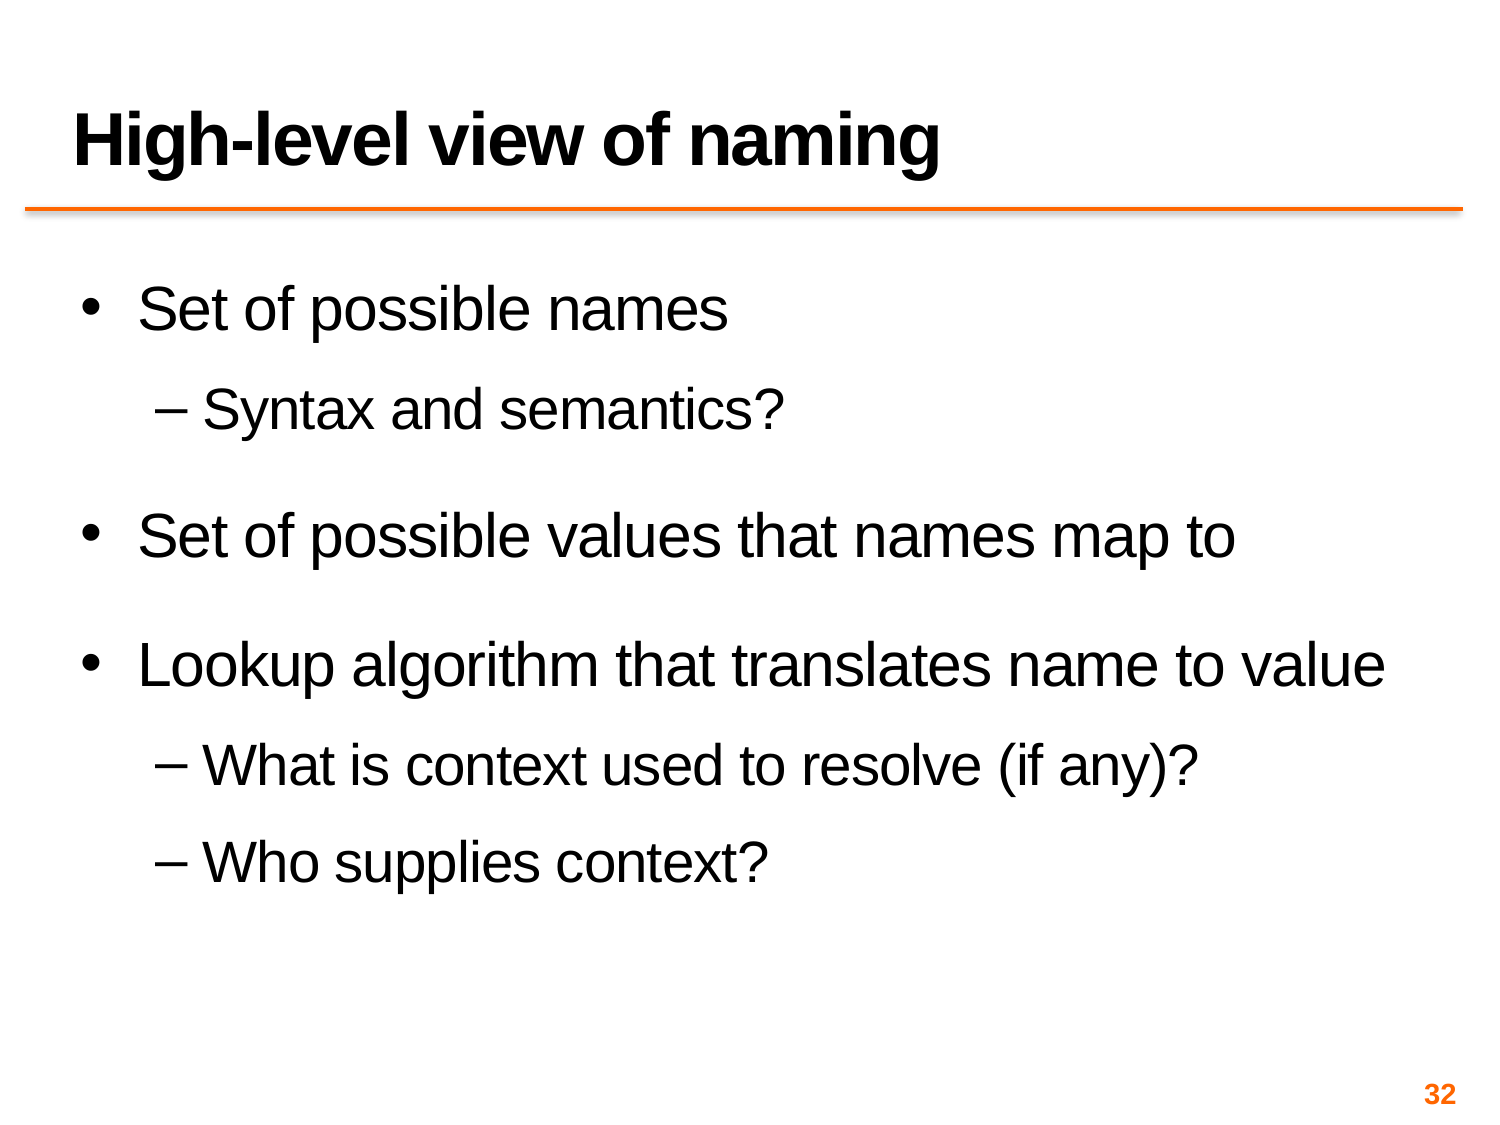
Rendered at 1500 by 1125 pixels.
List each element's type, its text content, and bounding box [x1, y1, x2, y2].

slide_number 32 [1112, 1074, 1463, 1110]
list Set of possible names Syntax and semantics? Set of possible values that names map to Lookup algorithm that translates name to value What is context used to resolve (if any)? Who supplies context? [74, 262, 1500, 1006]
title High-level view of naming [57, 12, 1463, 188]
